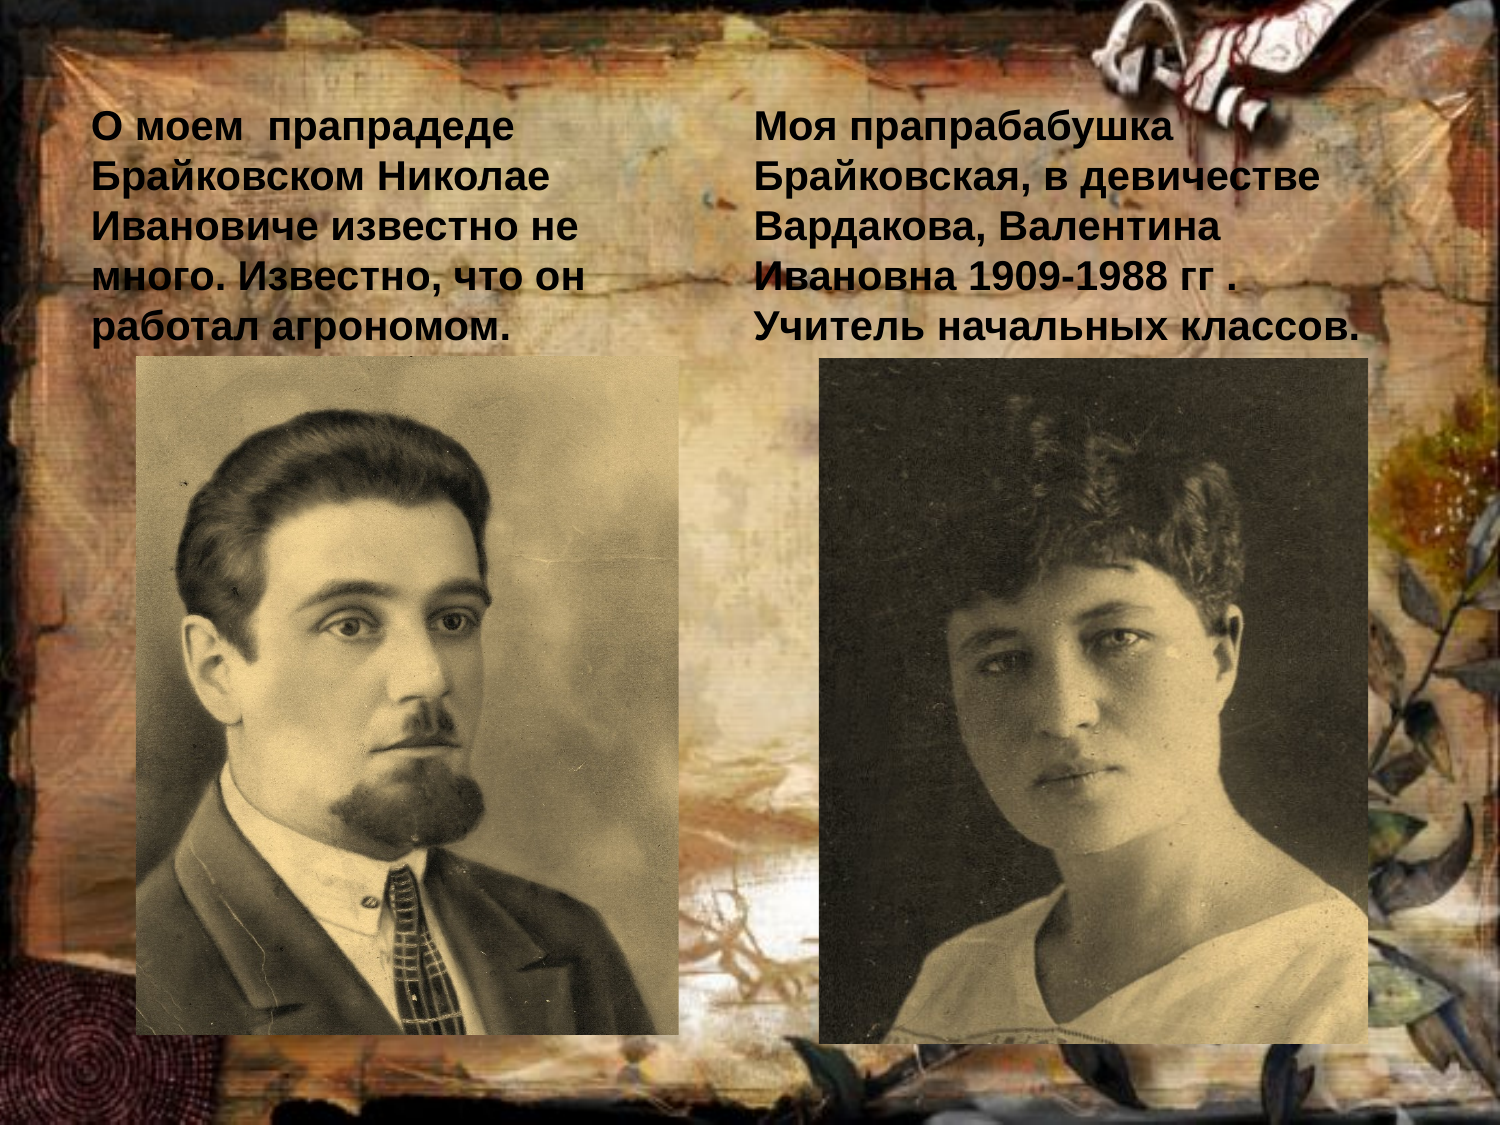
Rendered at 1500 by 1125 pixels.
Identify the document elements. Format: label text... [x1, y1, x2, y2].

picture [0, 0, 1500, 1125]
list Моя прапрабабушка Брайковская, в девичестве Вардакова, Валентина Ивановна 1909-1988 гг . Учитель начальных классов. [738, 77, 1426, 357]
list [818, 357, 1369, 1044]
list О моем прапрадеде Брайковском Николае Ивановиче известно не много. Известно, что он работал агрономом. [75, 77, 679, 357]
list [135, 356, 679, 1035]
